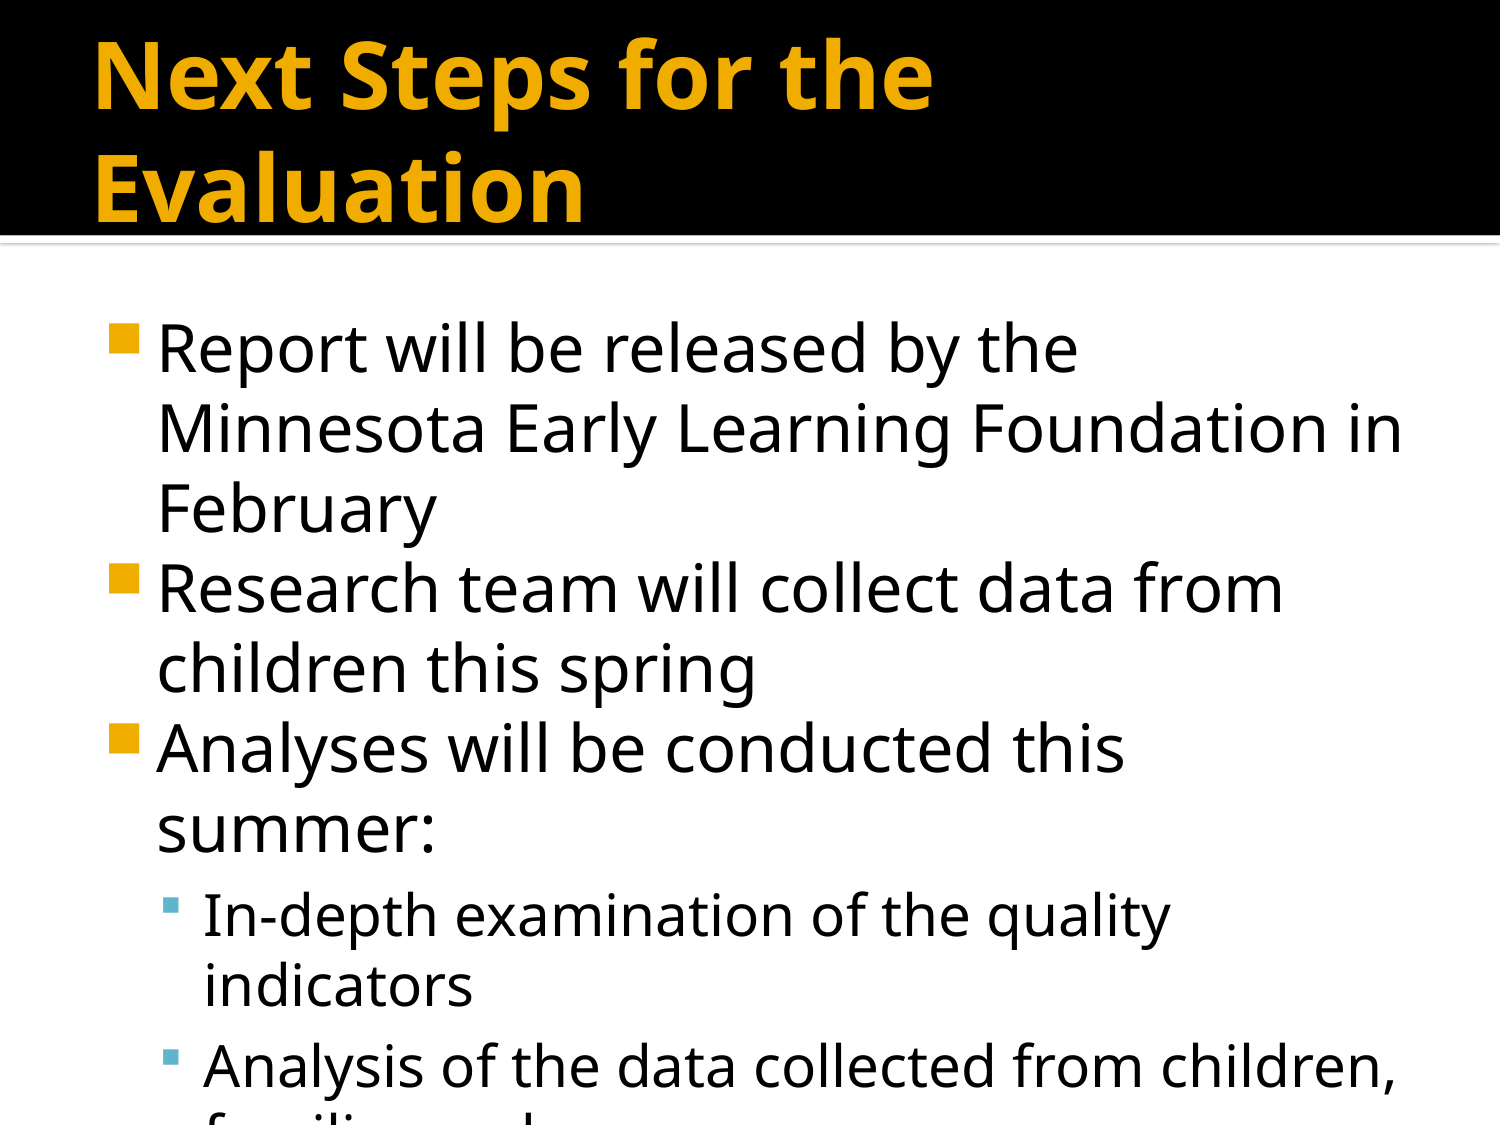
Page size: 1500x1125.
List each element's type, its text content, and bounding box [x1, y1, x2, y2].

list Report will be released by the Minnesota Early Learning Foundation in February Research team will collect data from children this spring Analyses will be conducted this summer: In-depth examination of the quality indicators Analysis of the data collected from children, families and programs Final report expected in late Fall [75, 291, 1425, 1050]
title Next Steps for the Evaluation [75, 25, 1425, 231]
